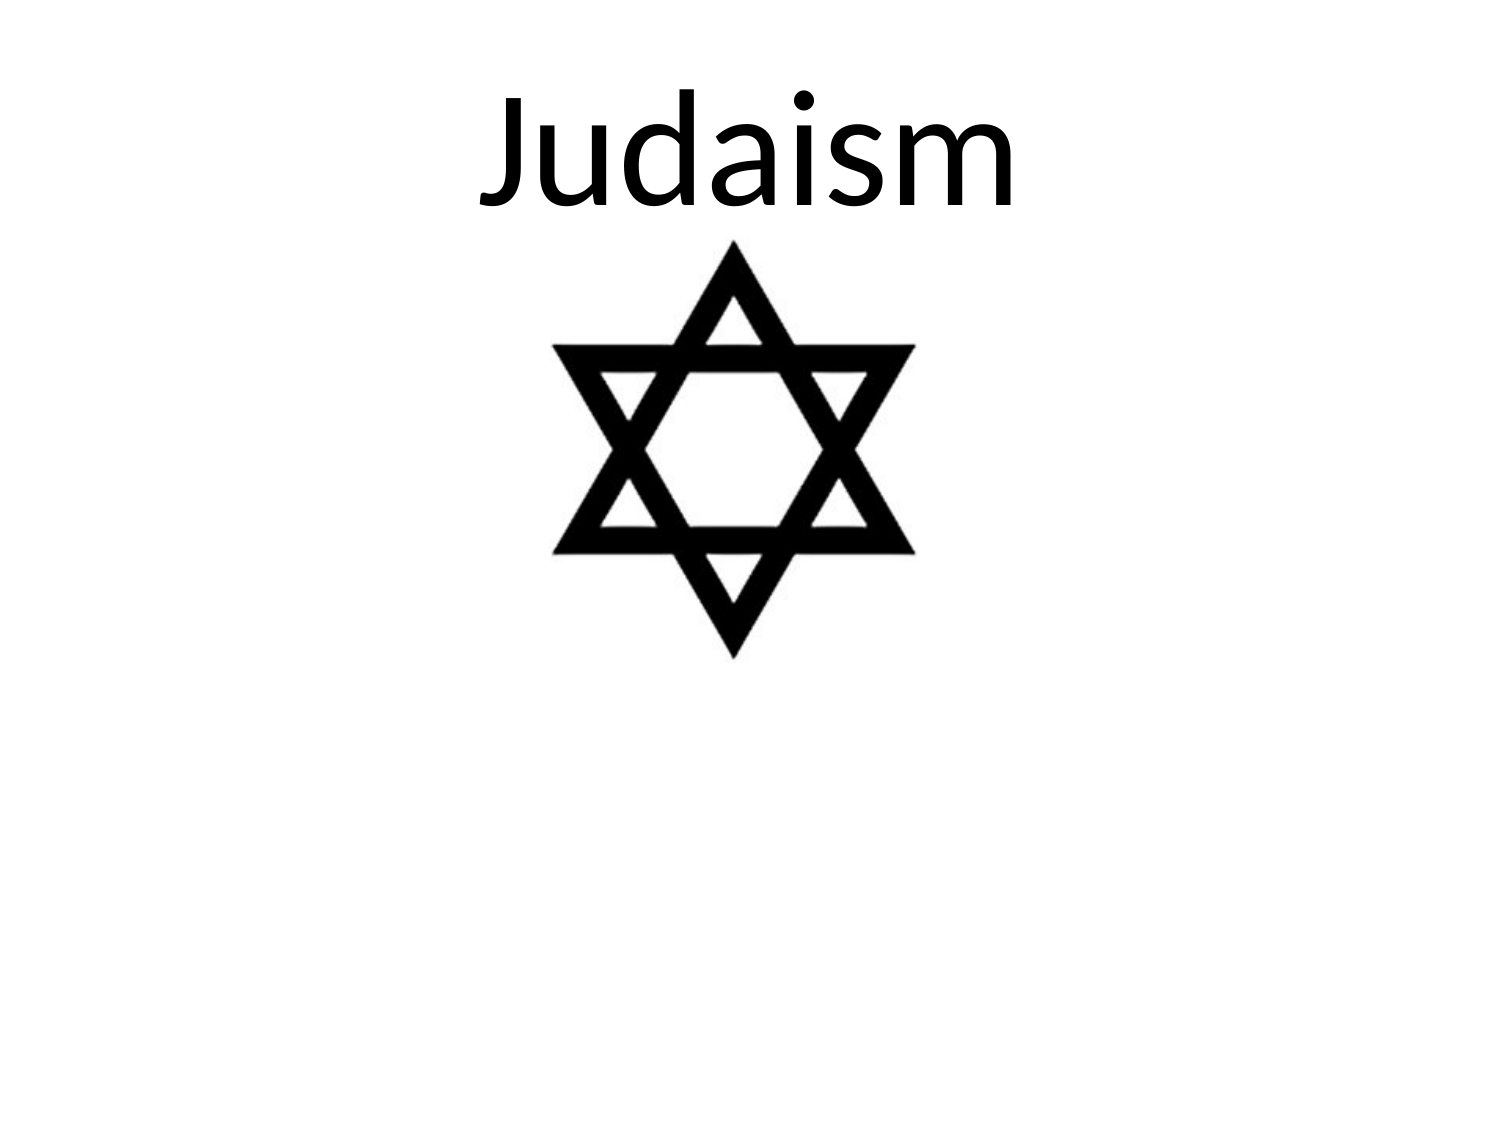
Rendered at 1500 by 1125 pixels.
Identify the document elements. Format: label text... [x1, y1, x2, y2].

title Judaism [75, 45, 1425, 233]
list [549, 237, 918, 663]
